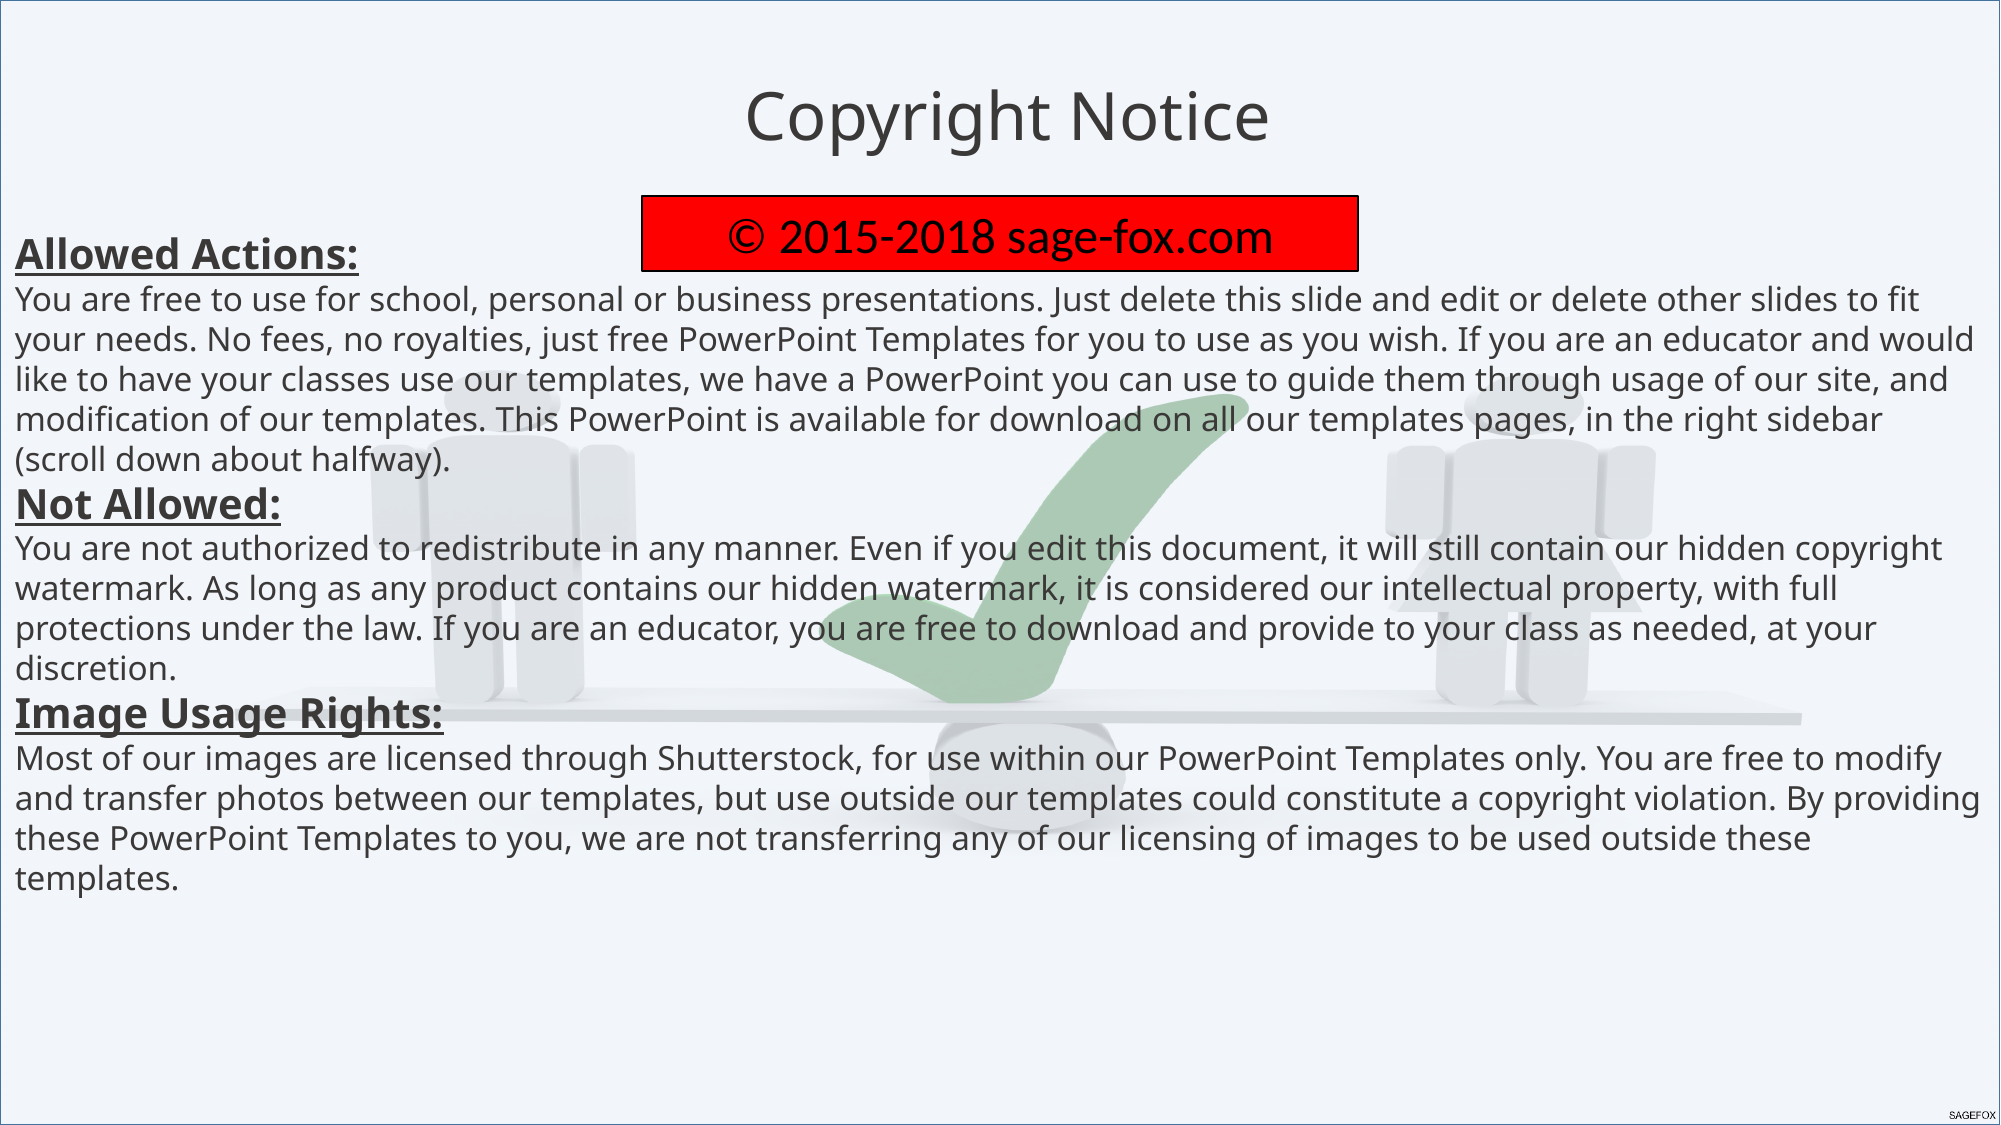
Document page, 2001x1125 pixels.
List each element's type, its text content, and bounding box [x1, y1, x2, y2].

text_box Allowed Actions: You are free to use for school, personal or business presentations. Just delete this slide and edit or delete other slides to fit your needs. No fees, no royalties, just free PowerPoint Templates for you to use as you wish. If you are an educator and would like to have your classes use our templates, we have a PowerPoint you can use to guide them through usage of our site, and modification of our templates. This PowerPoint is available for download on all our templates pages, in the right sidebar (scroll down about halfway). Not Allowed: You are not authorized to redistribute in any manner. Even if you edit this document, it will still contain our hidden copyright watermark. As long as any product contains our hidden watermark, it is considered our intellectual property, with full protections under the law. If you are an educator, you are free to download and provide to your class as needed, at your discretion. Image Usage Rights: Most of our images are licensed through Shutterstock, for use within our PowerPoint Templates only. You are free to modify and transfer photos between our templates, but use outside our templates could constitute a copyright violation. By providing these PowerPoint Templates to you, we are not transferring any of our licensing of images to be used outside these templates. [0, 0, 2000, 1125]
title Copyright Notice [493, 60, 1524, 178]
text_box © 2015-2018 sage-fox.com [641, 196, 1358, 272]
